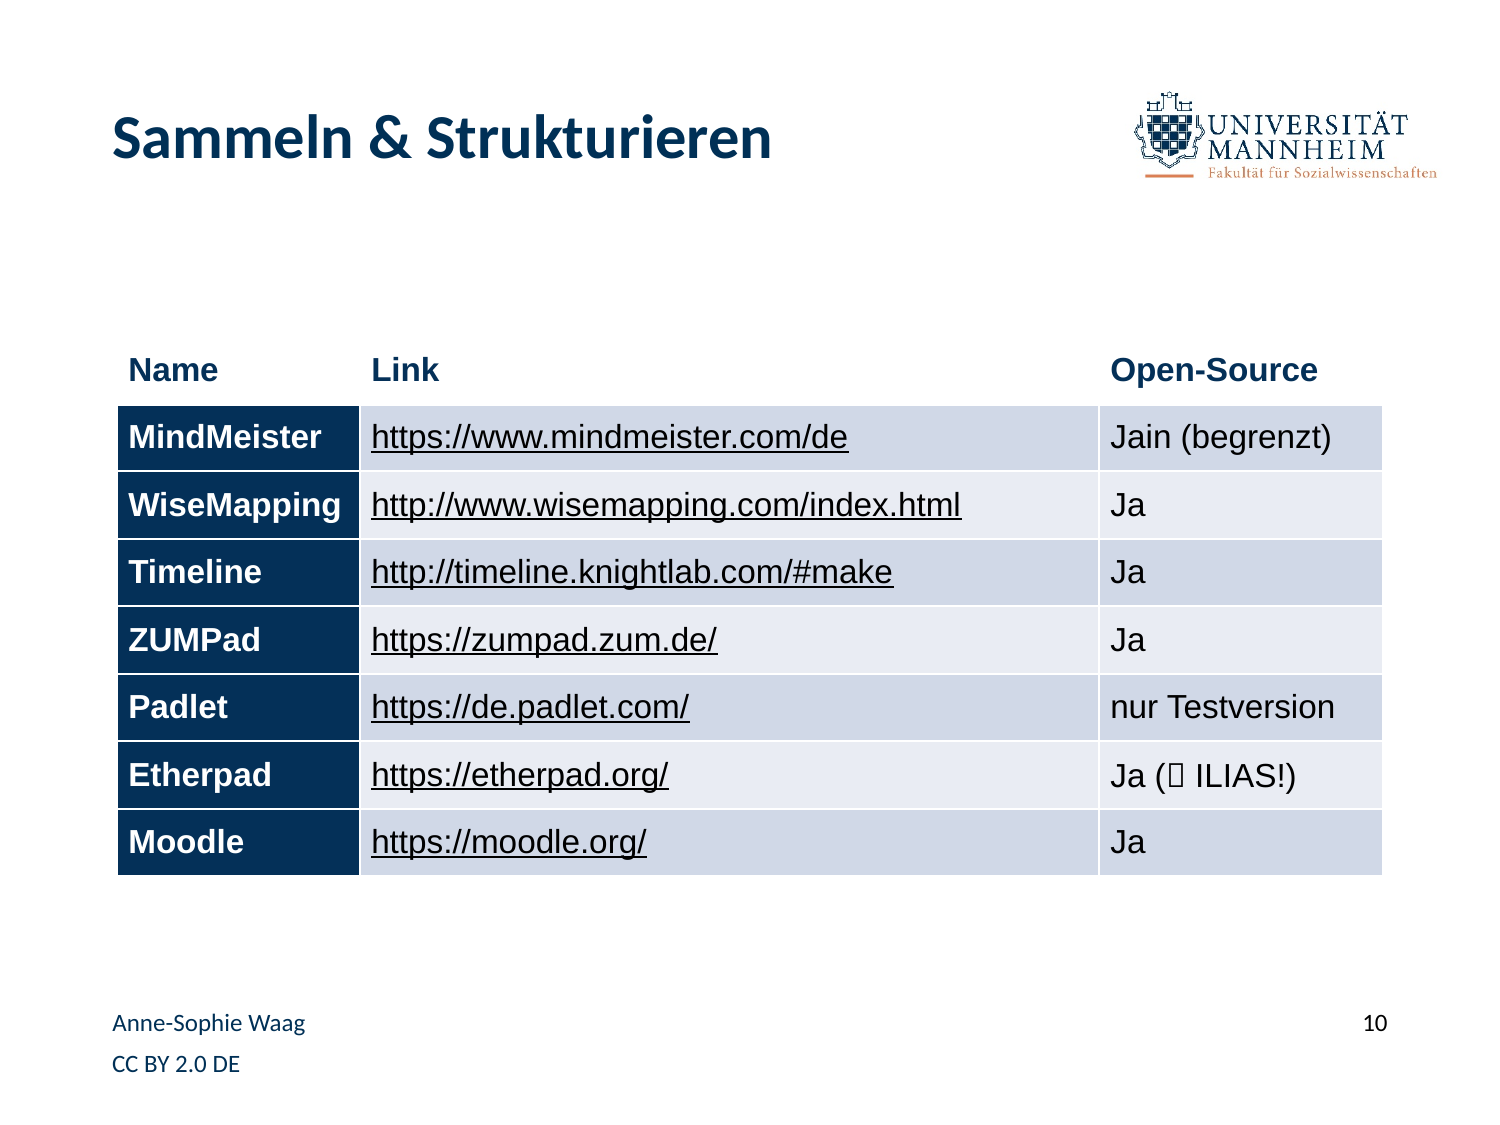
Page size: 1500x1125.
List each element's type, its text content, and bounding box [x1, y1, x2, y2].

picture [1092, 58, 1478, 219]
table_header Link [361, 337, 1098, 401]
table_header Name [118, 337, 359, 401]
table_cell Timeline [118, 540, 359, 605]
table_cell Jain (begrenzt) [1100, 406, 1382, 470]
table_cell https://zumpad.zum.de/ [361, 607, 1098, 673]
table_cell Padlet [118, 675, 359, 740]
table_cell Ja [1100, 607, 1382, 673]
table_cell Ja [1100, 540, 1382, 605]
footer Anne-Sophie Waag [112, 1006, 588, 1036]
table_cell ZUMPad [118, 607, 359, 673]
table_cell Ja [1100, 810, 1382, 875]
slide_number 10 [1214, 1006, 1388, 1036]
table_cell https://de.padlet.com/ [361, 675, 1098, 740]
table_cell Ja [1100, 472, 1382, 538]
table_cell http://www.wisemapping.com/index.html [361, 472, 1098, 538]
table_cell Etherpad [118, 742, 359, 808]
table_cell https://etherpad.org/ [361, 742, 1098, 808]
table_cell https://moodle.org/ [361, 810, 1098, 875]
table_cell Moodle [118, 810, 359, 875]
table_cell http://timeline.knightlab.com/#make [361, 540, 1098, 605]
title Sammeln & Strukturieren [112, 95, 1011, 284]
table_cell nur Testversion [1100, 675, 1382, 740]
table_cell MindMeister [118, 406, 359, 470]
table_header Open-Source [1100, 337, 1382, 401]
table_cell WiseMapping [118, 472, 359, 538]
slide_number CC BY 2.0 DE [112, 1047, 463, 1078]
table_cell Ja ( ILIAS!) [1100, 742, 1382, 808]
table_cell https://www.mindmeister.com/de [361, 406, 1098, 470]
